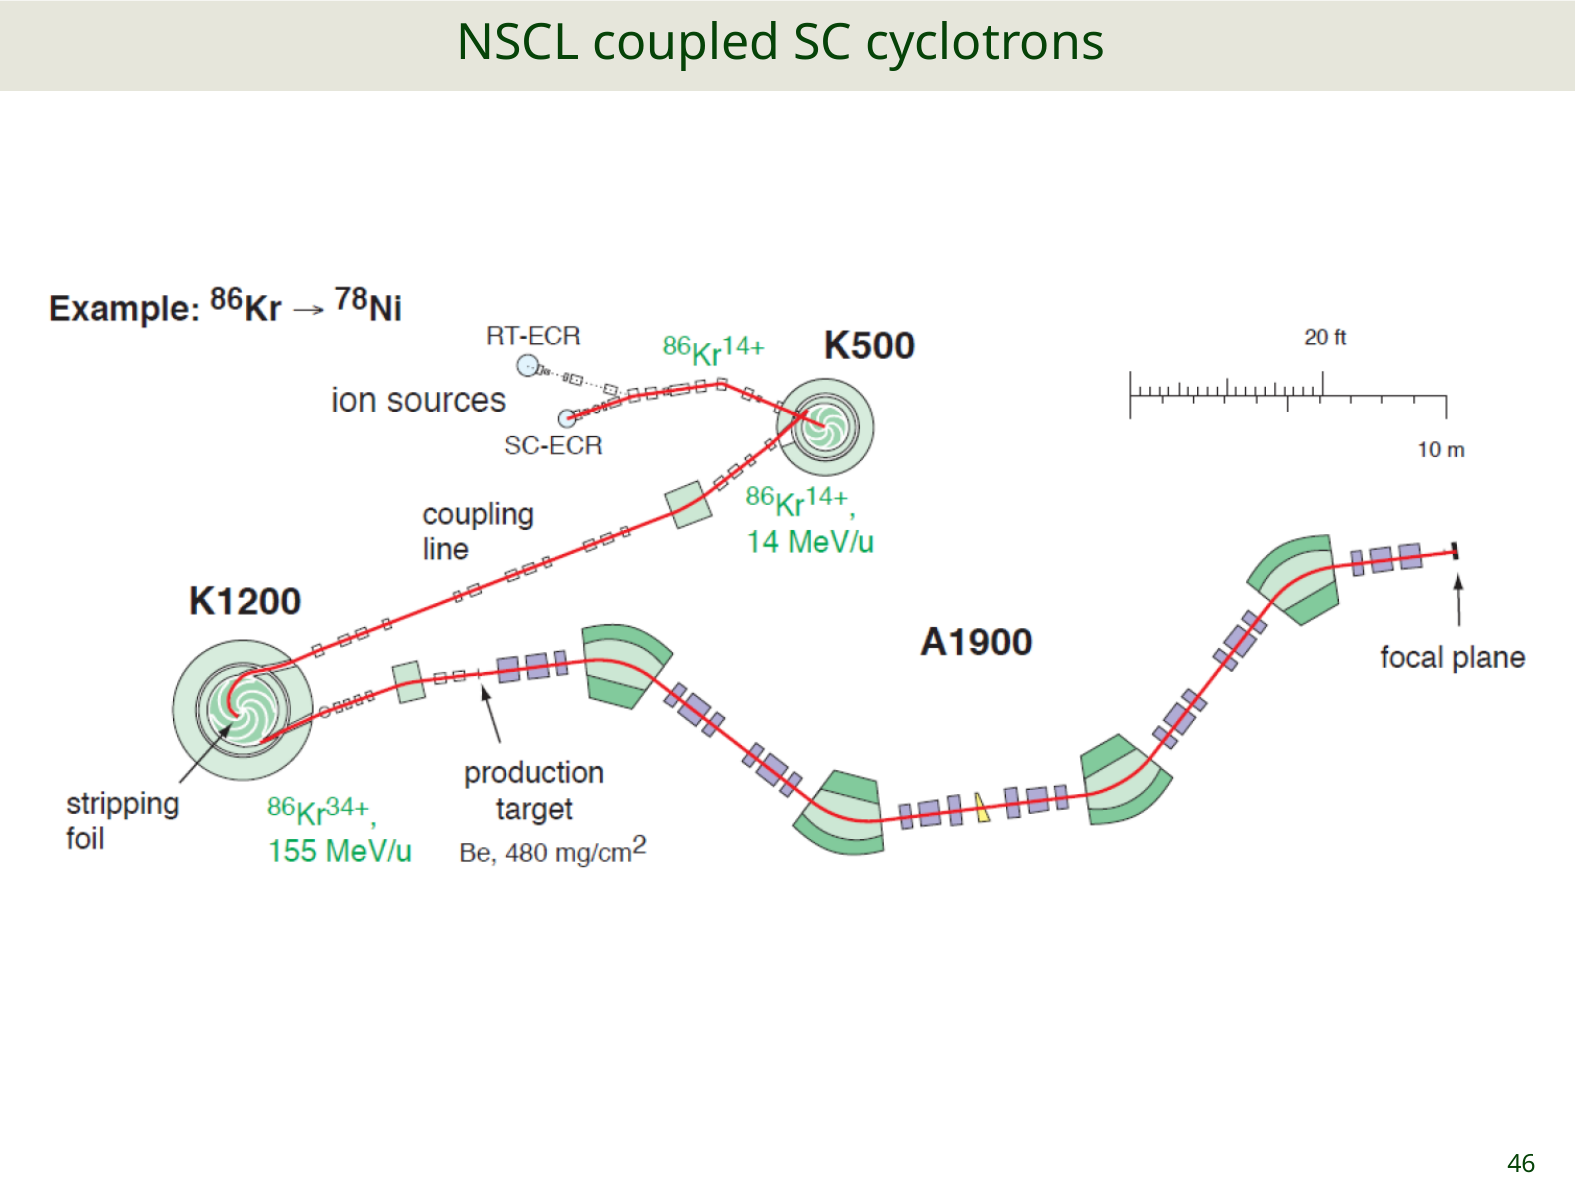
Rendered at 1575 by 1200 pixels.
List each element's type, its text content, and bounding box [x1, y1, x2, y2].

title NSCL coupled SC cyclotrons [0, 12, 1575, 77]
picture [30, 269, 1553, 933]
